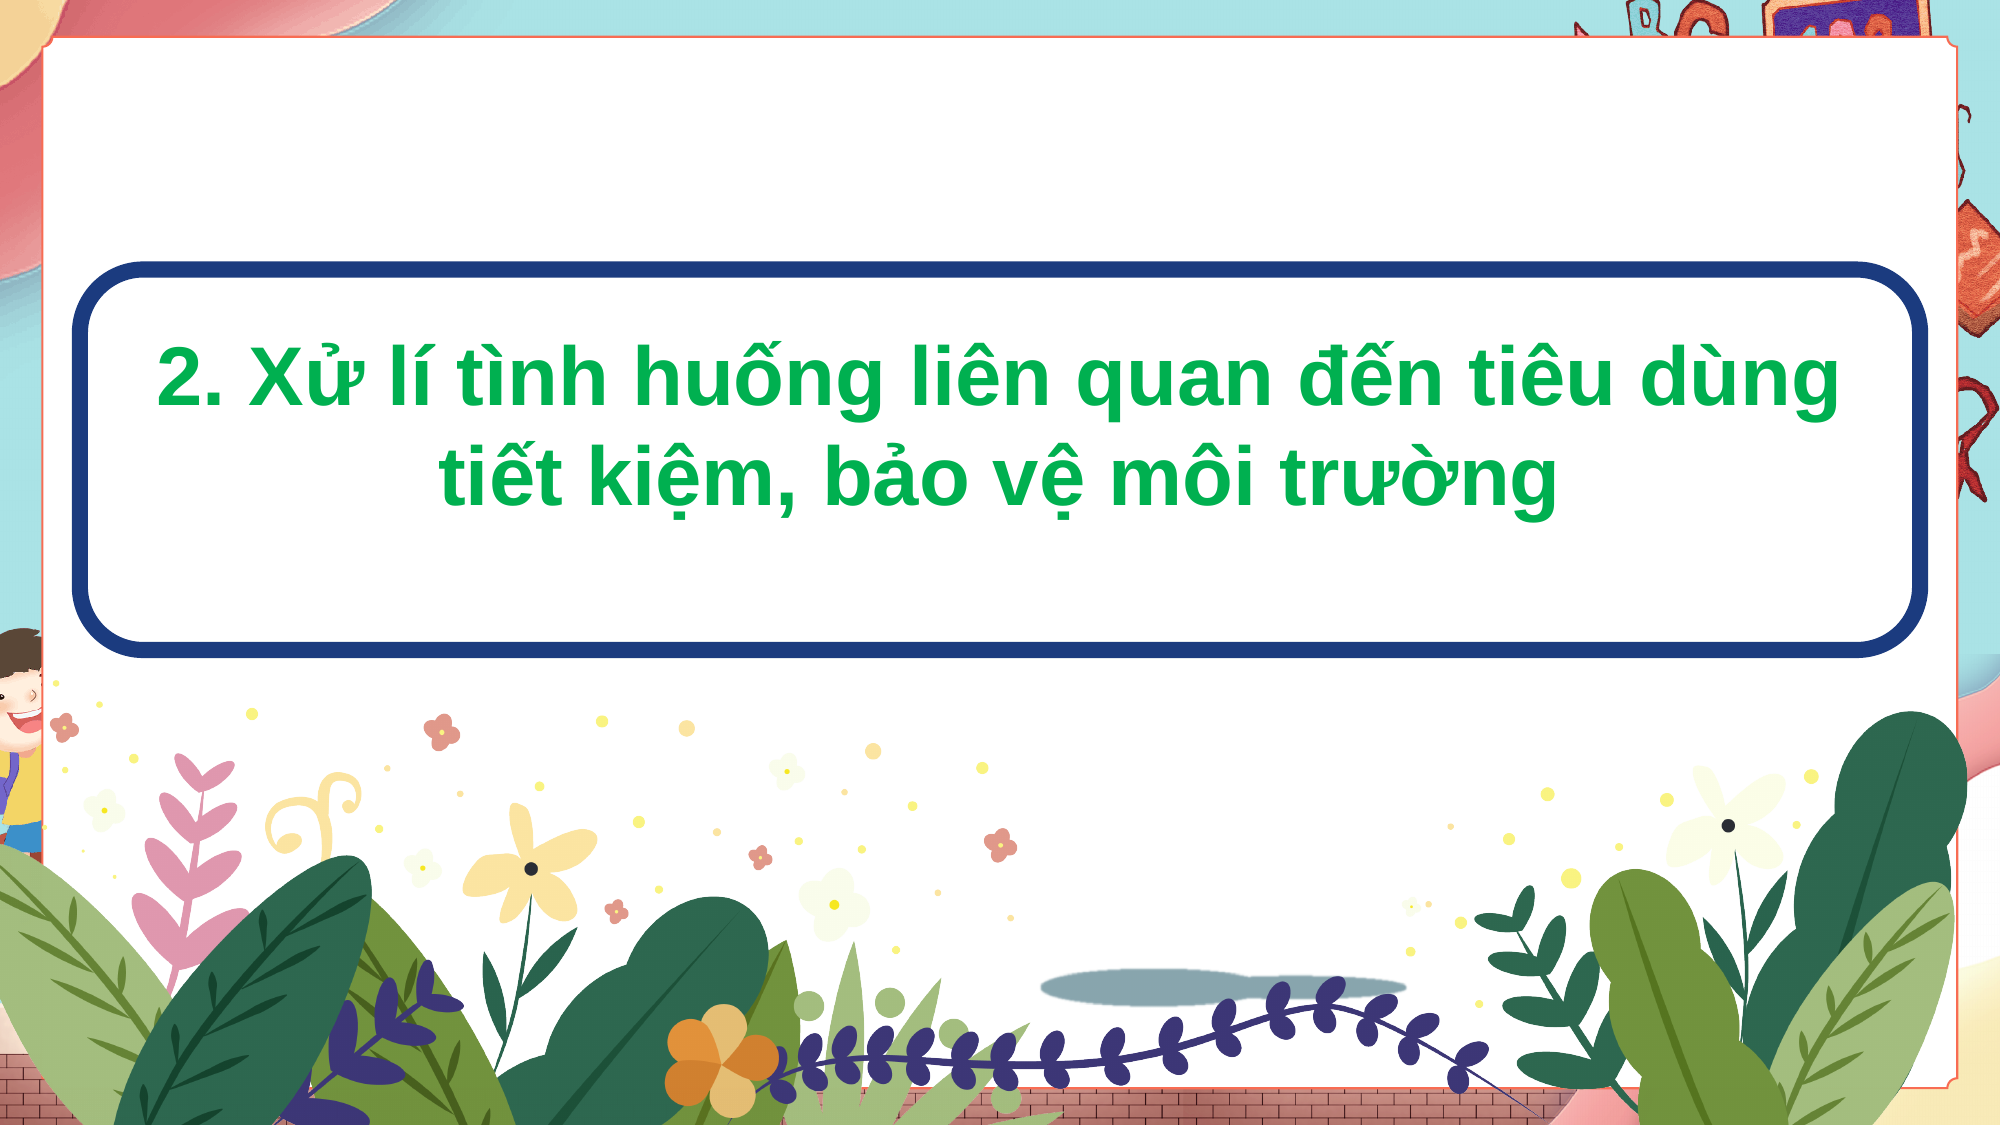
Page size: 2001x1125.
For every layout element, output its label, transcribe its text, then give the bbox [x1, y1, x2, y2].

text_box 2. Xử lí tình huống liên quan đến tiêu dùng tiết kiệm, bảo vệ môi trường [137, 314, 1863, 530]
picture [0, 0, 2000, 1125]
text_box [78, 268, 1922, 556]
